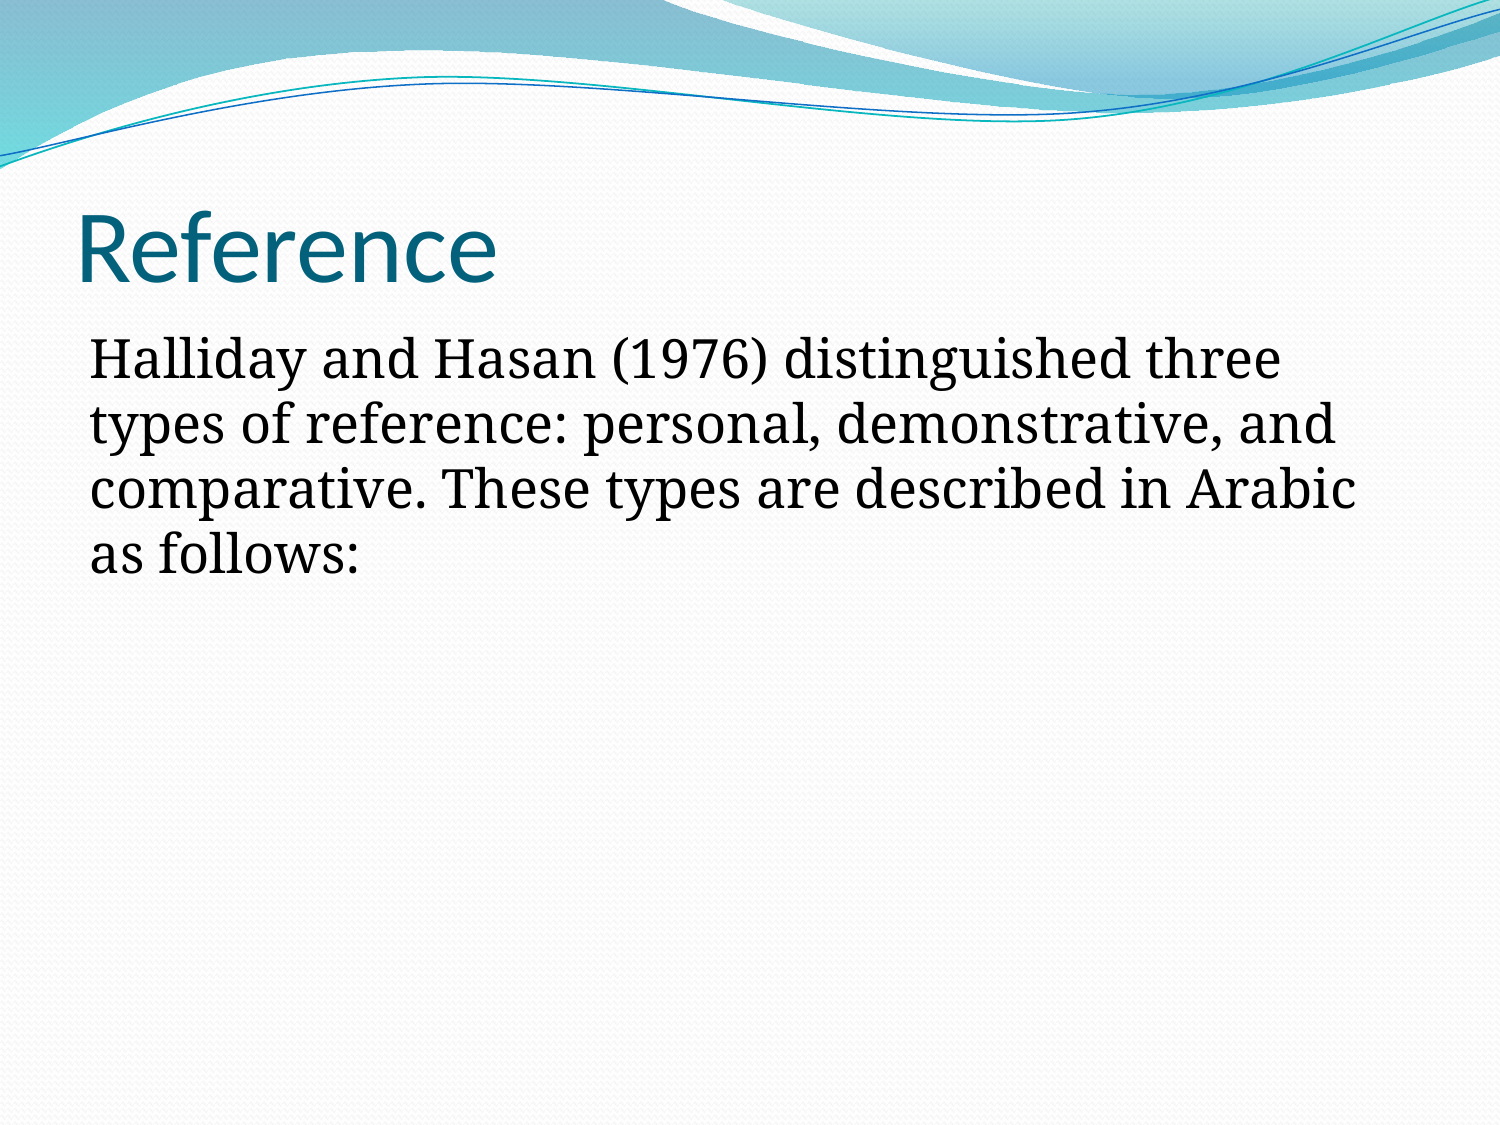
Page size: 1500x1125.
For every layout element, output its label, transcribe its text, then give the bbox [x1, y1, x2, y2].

title Reference [75, 115, 1425, 303]
list Halliday and Hasan (1976) distinguished three types of reference: personal, demonstrative, and comparative. These types are described in Arabic as follows: [75, 317, 1425, 1038]
